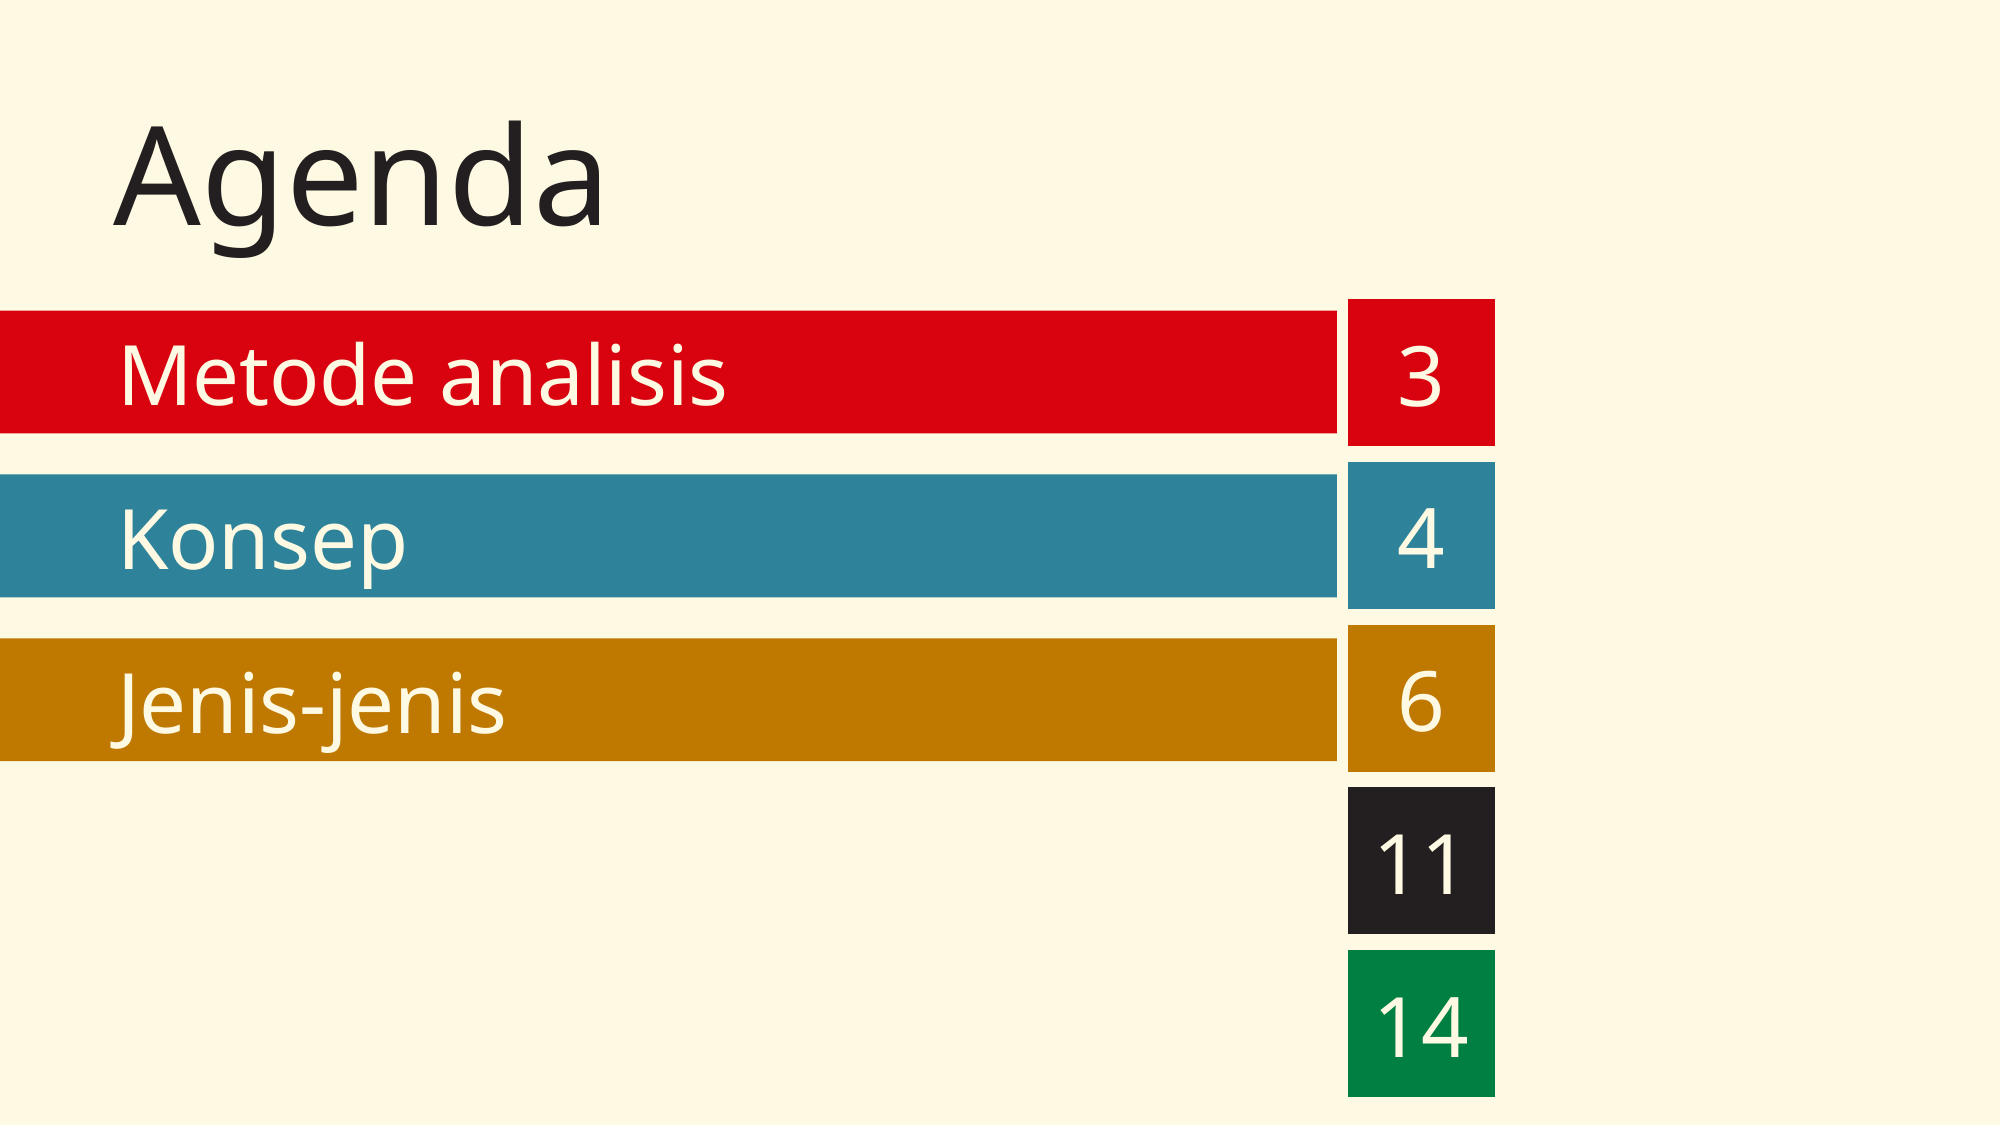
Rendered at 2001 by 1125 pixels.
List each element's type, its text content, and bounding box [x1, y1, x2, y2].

list 4 [1337, 452, 1505, 617]
list Konsep [0, 474, 1337, 598]
list 14 [1337, 940, 1505, 1108]
list Jenis-jenis [0, 638, 1337, 762]
list 6 [1337, 614, 1505, 779]
list 11 [1337, 777, 1505, 942]
title Agenda [98, 71, 1537, 290]
list 3 [1337, 289, 1505, 454]
list Metode analisis [0, 310, 1337, 434]
